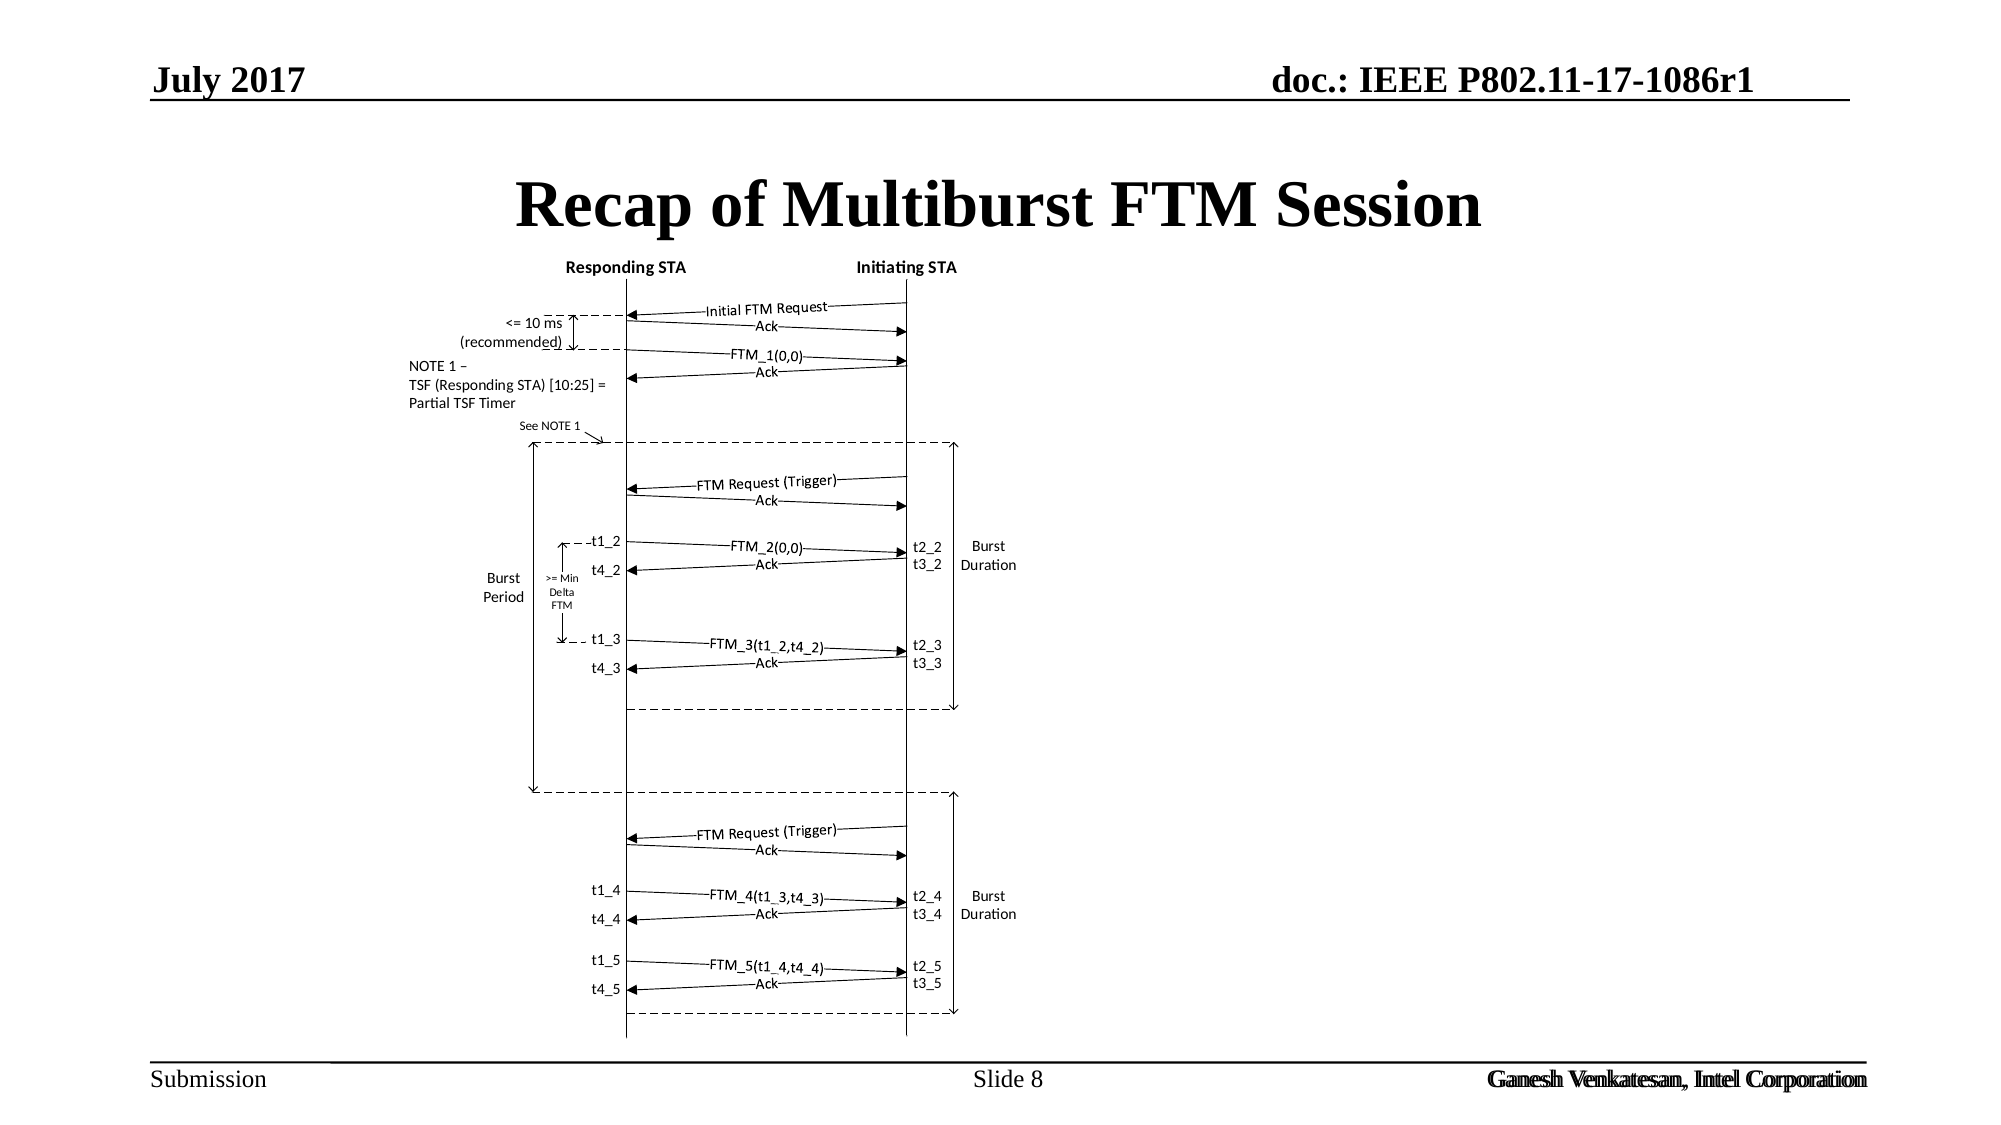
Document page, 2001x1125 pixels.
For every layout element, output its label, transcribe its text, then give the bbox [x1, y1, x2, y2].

slide_number Slide 8 [972, 1062, 1044, 1093]
footer Ganesh Venkatesan, Intel Corporation [1484, 1062, 1869, 1093]
title Recap of Multiburst FTM Session [150, 112, 1850, 288]
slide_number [152, 54, 307, 100]
picture [399, 249, 1025, 1039]
